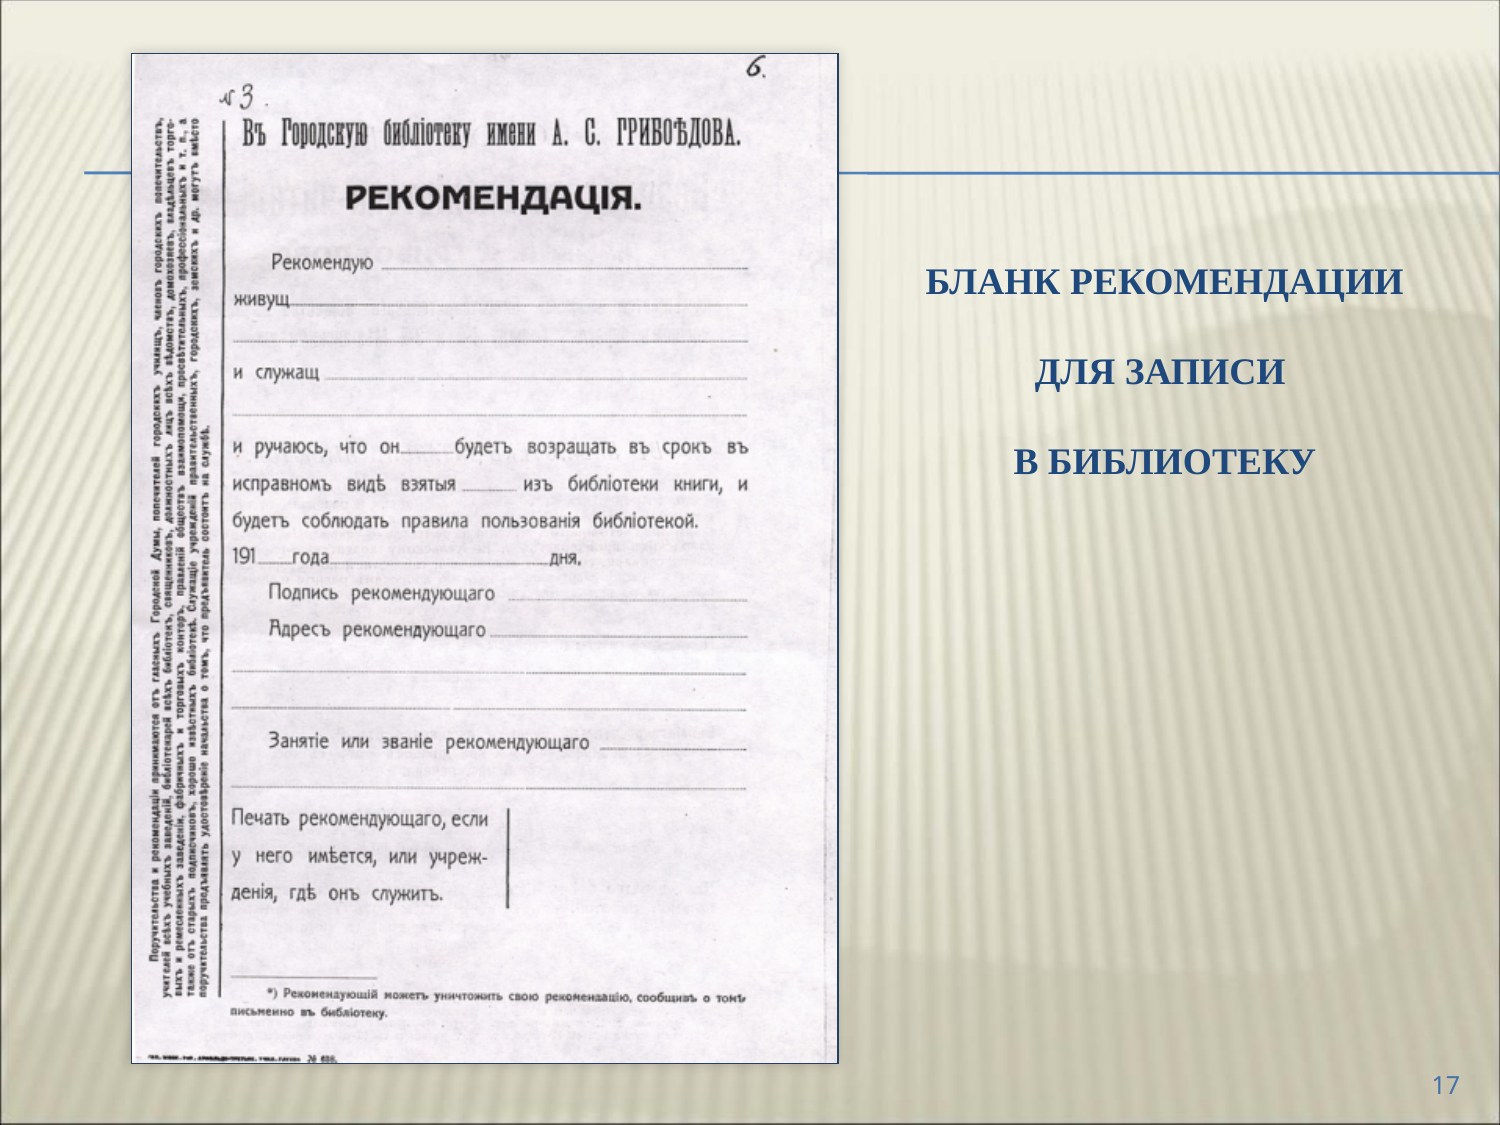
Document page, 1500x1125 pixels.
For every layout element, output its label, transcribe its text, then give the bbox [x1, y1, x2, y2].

title Бланк рекомендации для записи в библиотеку [878, 234, 1451, 504]
slide_number 17 [1350, 1062, 1475, 1103]
picture [0, 0, 1500, 1125]
